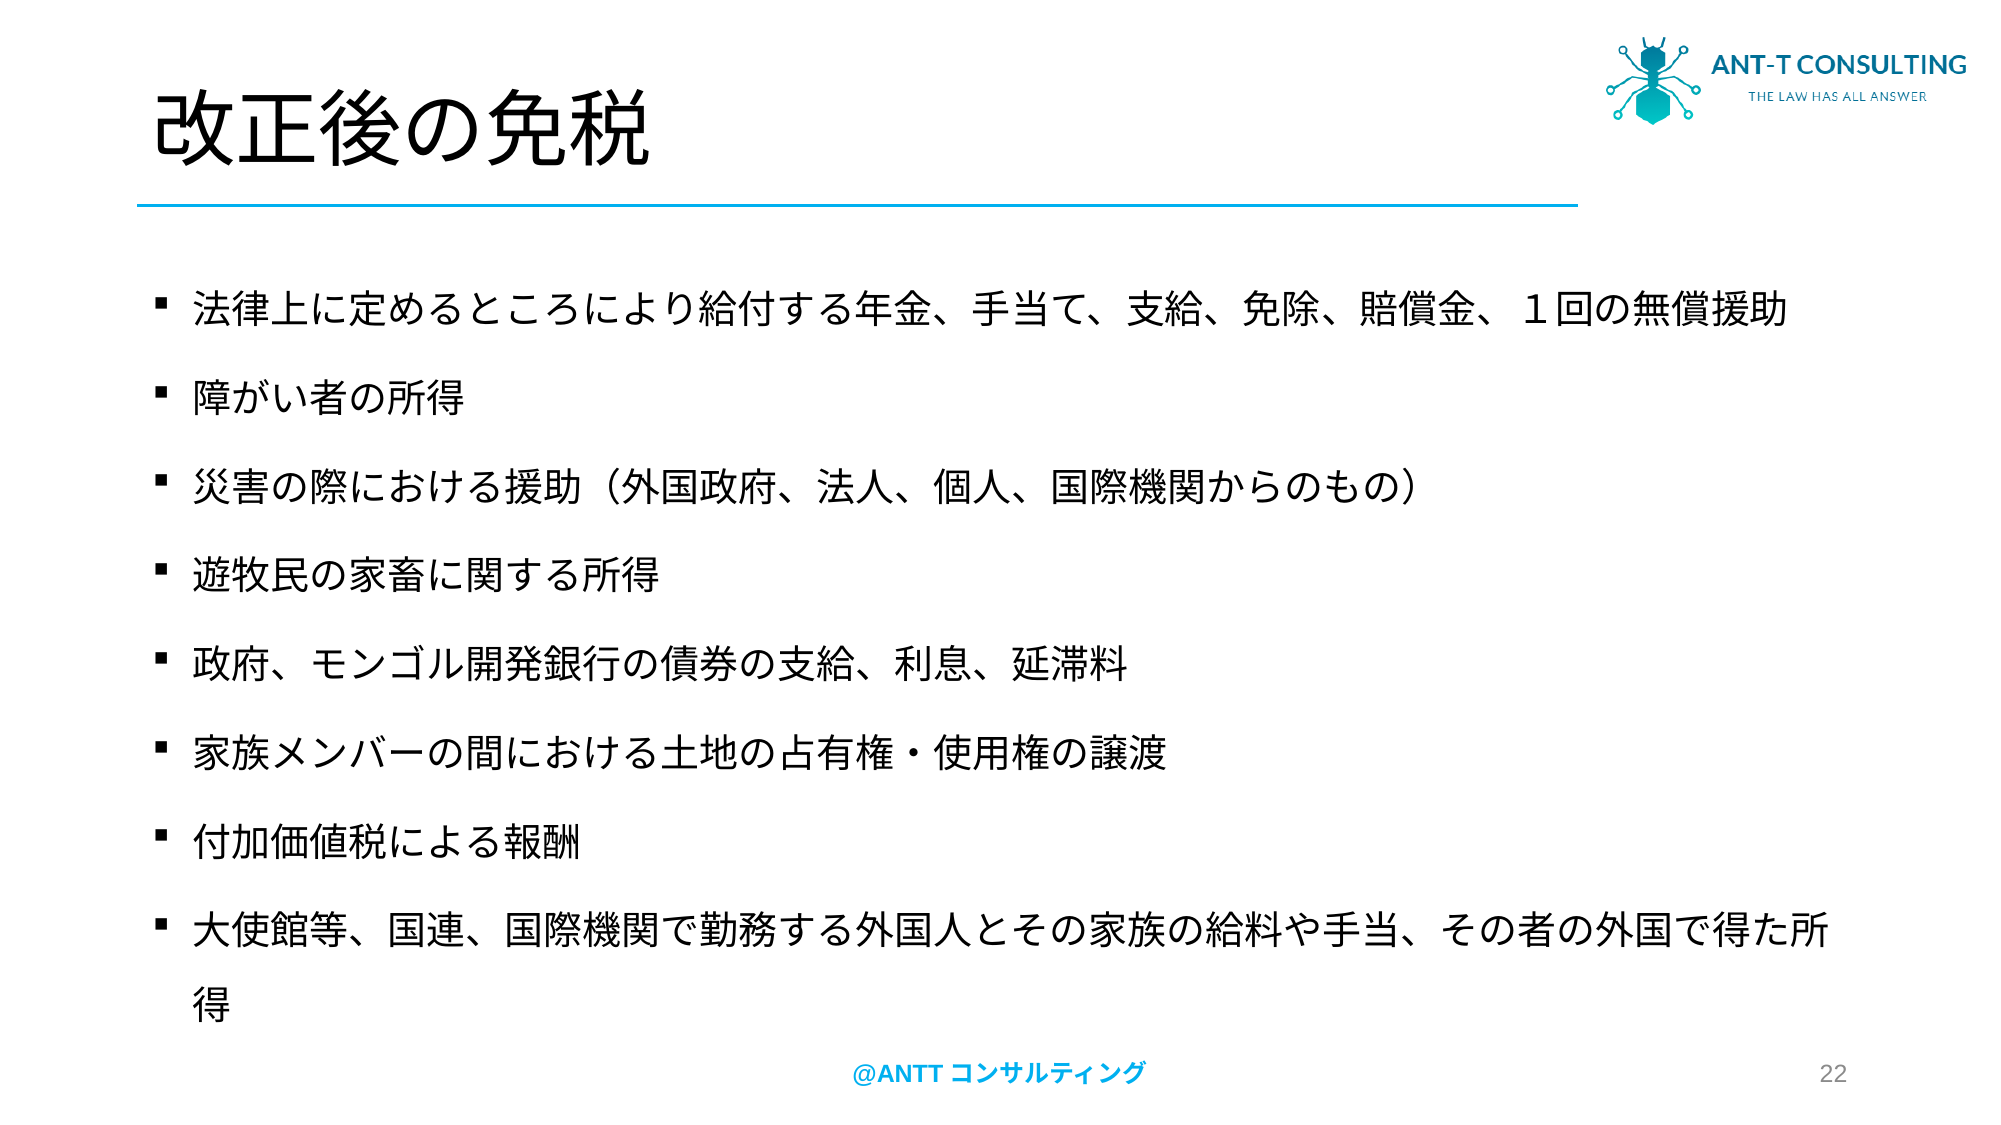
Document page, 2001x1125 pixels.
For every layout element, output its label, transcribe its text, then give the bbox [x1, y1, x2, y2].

slide_number 22 [1412, 1043, 1863, 1103]
picture [1602, 23, 1971, 139]
title 改正後の免税 [137, 59, 1579, 205]
footer @ANTTコンサルティング [662, 1043, 1338, 1103]
list 法律上に定めるところにより給付する年金、手当て、支給、免除、賠償金、１回の無償援助 障がい者の所得 災害の際における援助（外国政府、法人、個人、国際機関からのもの） 遊牧民の家畜に関する所得 政府、モンゴル開発銀行の債券の支給、利息、延滞料 家族メンバーの間における土地の占有権・使用権の譲渡 付加価値税による報酬 大使館等、国連、国際機関で勤務する外国人とその家族の給料や手当、その者の外国で得た所得 [137, 248, 1863, 1043]
